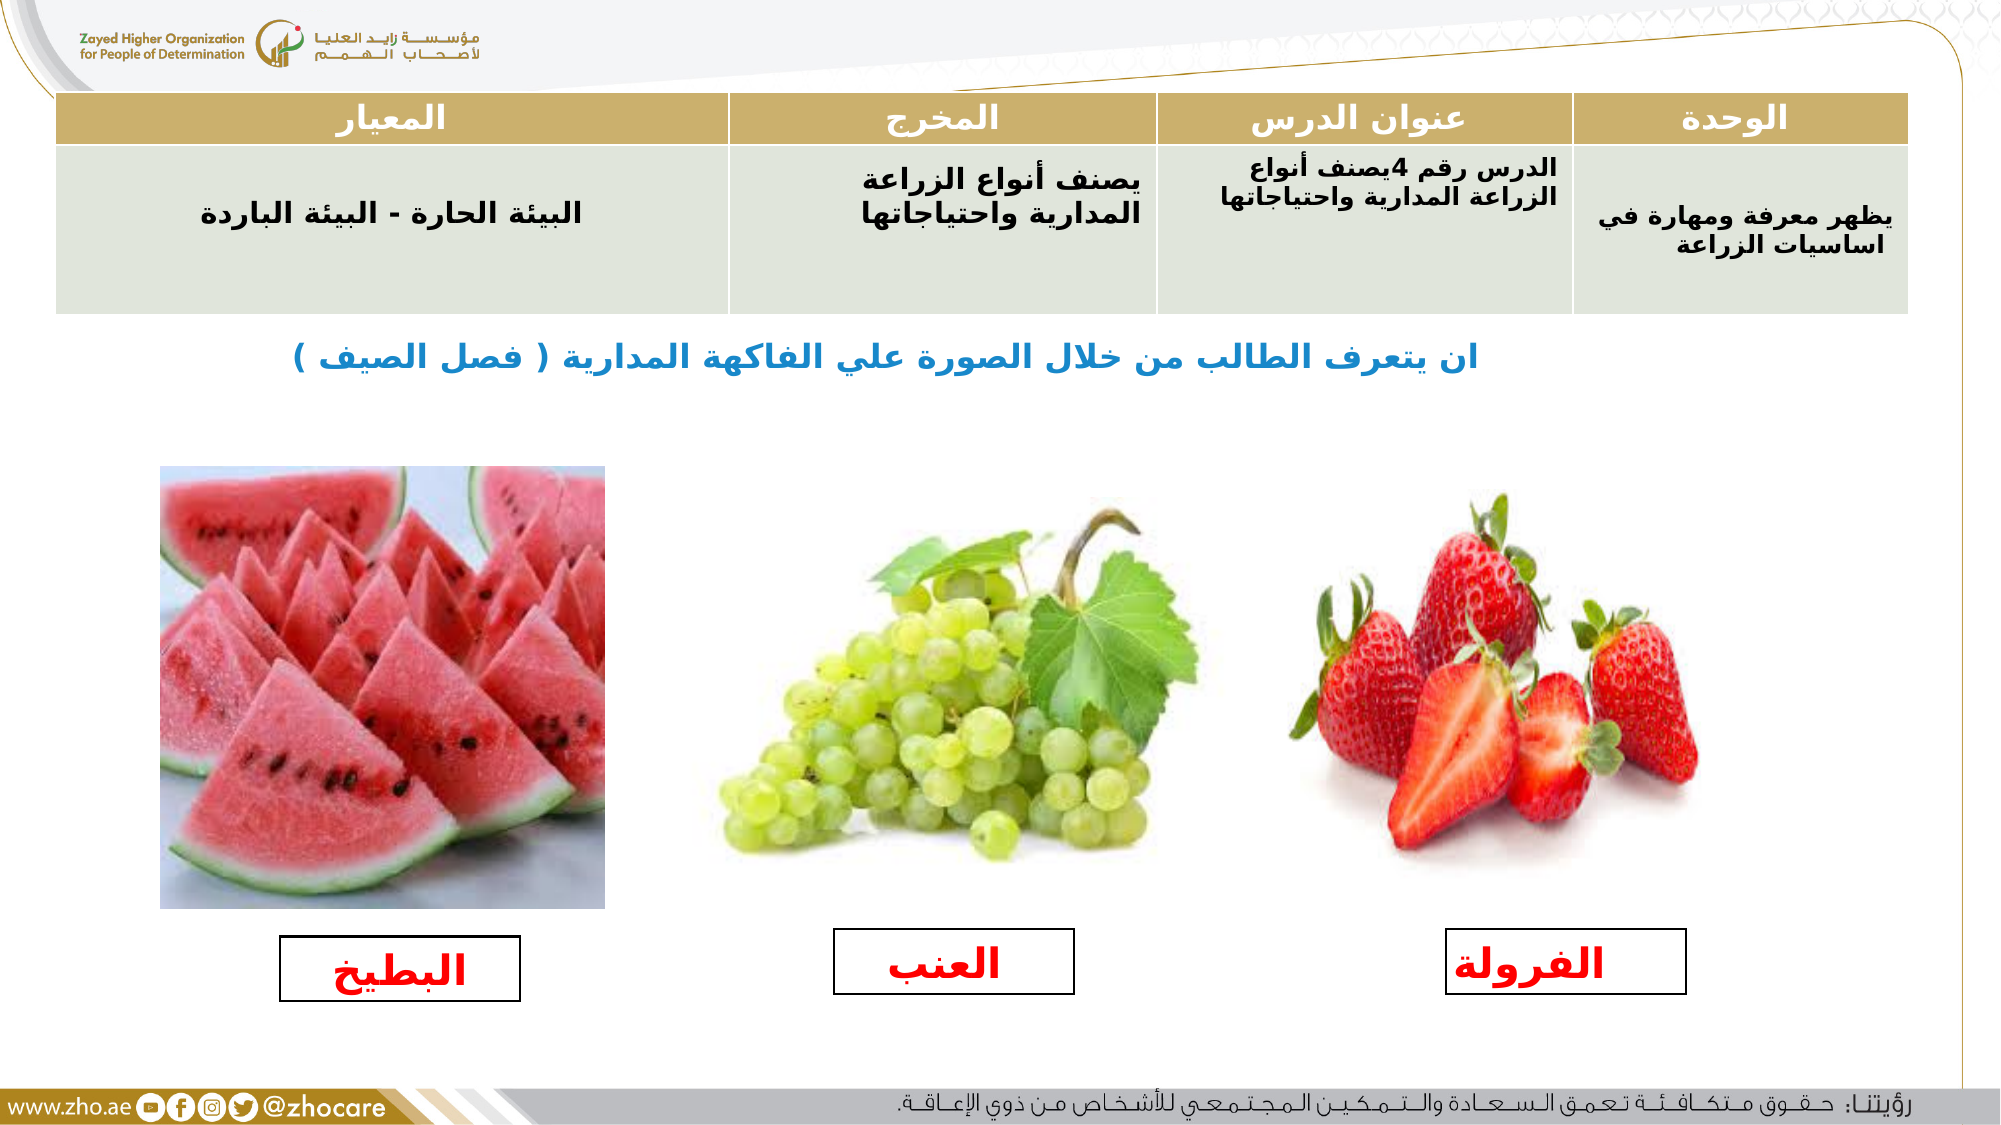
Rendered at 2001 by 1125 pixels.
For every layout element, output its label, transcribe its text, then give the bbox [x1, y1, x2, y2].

text_box الفرولة [1445, 929, 1687, 995]
table_header المعيار [56, 93, 728, 144]
table_cell يظهر معرفة ومهارة في اساسيات الزراعة [1574, 146, 1908, 314]
table_cell البيئة الحارة - البيئة الباردة [56, 146, 728, 314]
table_cell يصنف أنواع الزراعة المدارية واحتياجاتها [730, 146, 1156, 269]
picture [0, 0, 2001, 1125]
table_header الوحدة [1574, 93, 1908, 144]
table_header المخرج [730, 93, 1156, 144]
table_cell الدرس رقم 4يصنف أنواع الزراعة المدارية واحتياجاتها [1158, 146, 1572, 269]
text_box البطيخ [280, 936, 521, 1002]
text_box العنب [834, 928, 1075, 994]
text_box ان يتعرف الطالب من خلال الصورة علي الفاكهة المدارية ( فصل الصيف ) [106, 269, 1669, 385]
table_header عنوان الدرس [1158, 93, 1572, 144]
